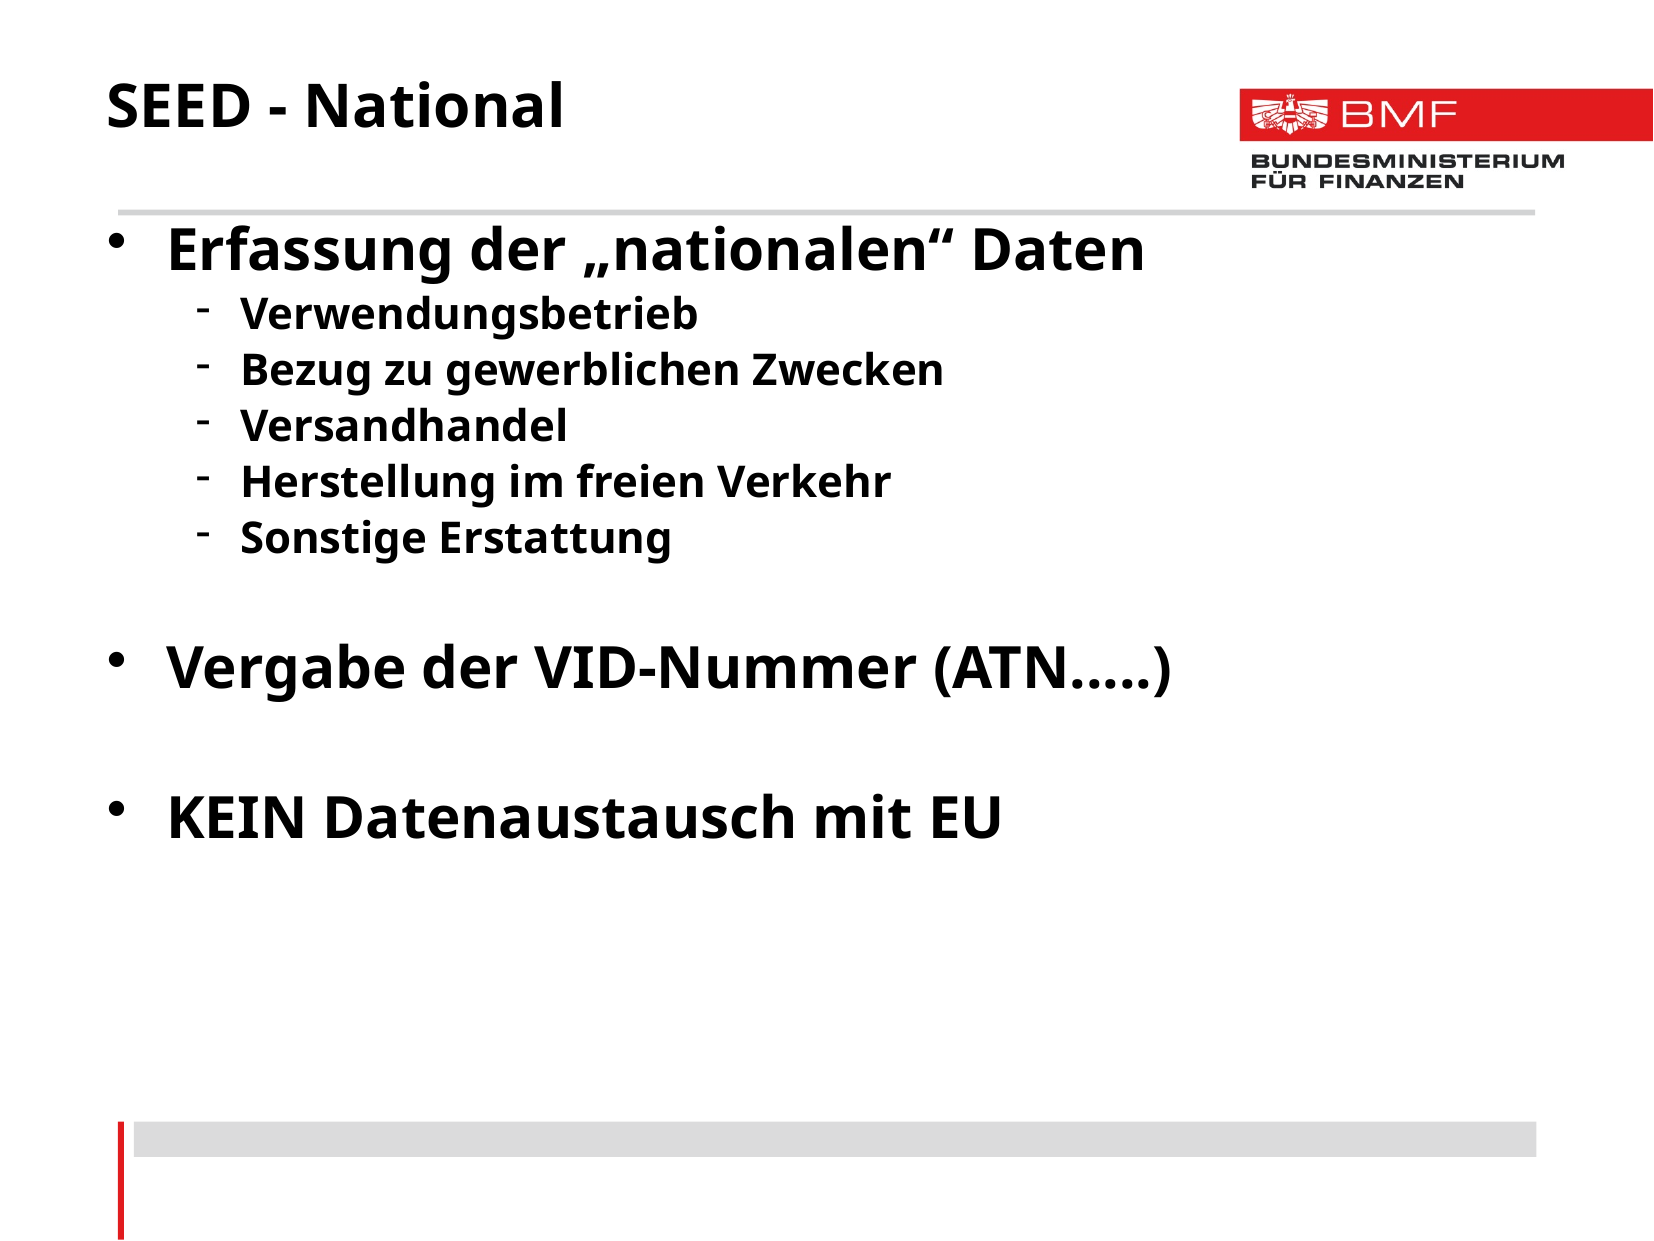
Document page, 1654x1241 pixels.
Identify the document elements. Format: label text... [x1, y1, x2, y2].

picture [1239, 88, 1653, 189]
text_box SEED - National [106, 58, 1199, 148]
text_box Erfassung der „nationalen“ Daten Verwendungsbetrieb Bezug zu gewerblichen Zwecken Versandhandel Herstellung im freien Verkehr Sonstige Erstattung Vergabe der VID-Nummer (ATN.....) KEIN Datenaustausch mit EU [106, 220, 1393, 1059]
